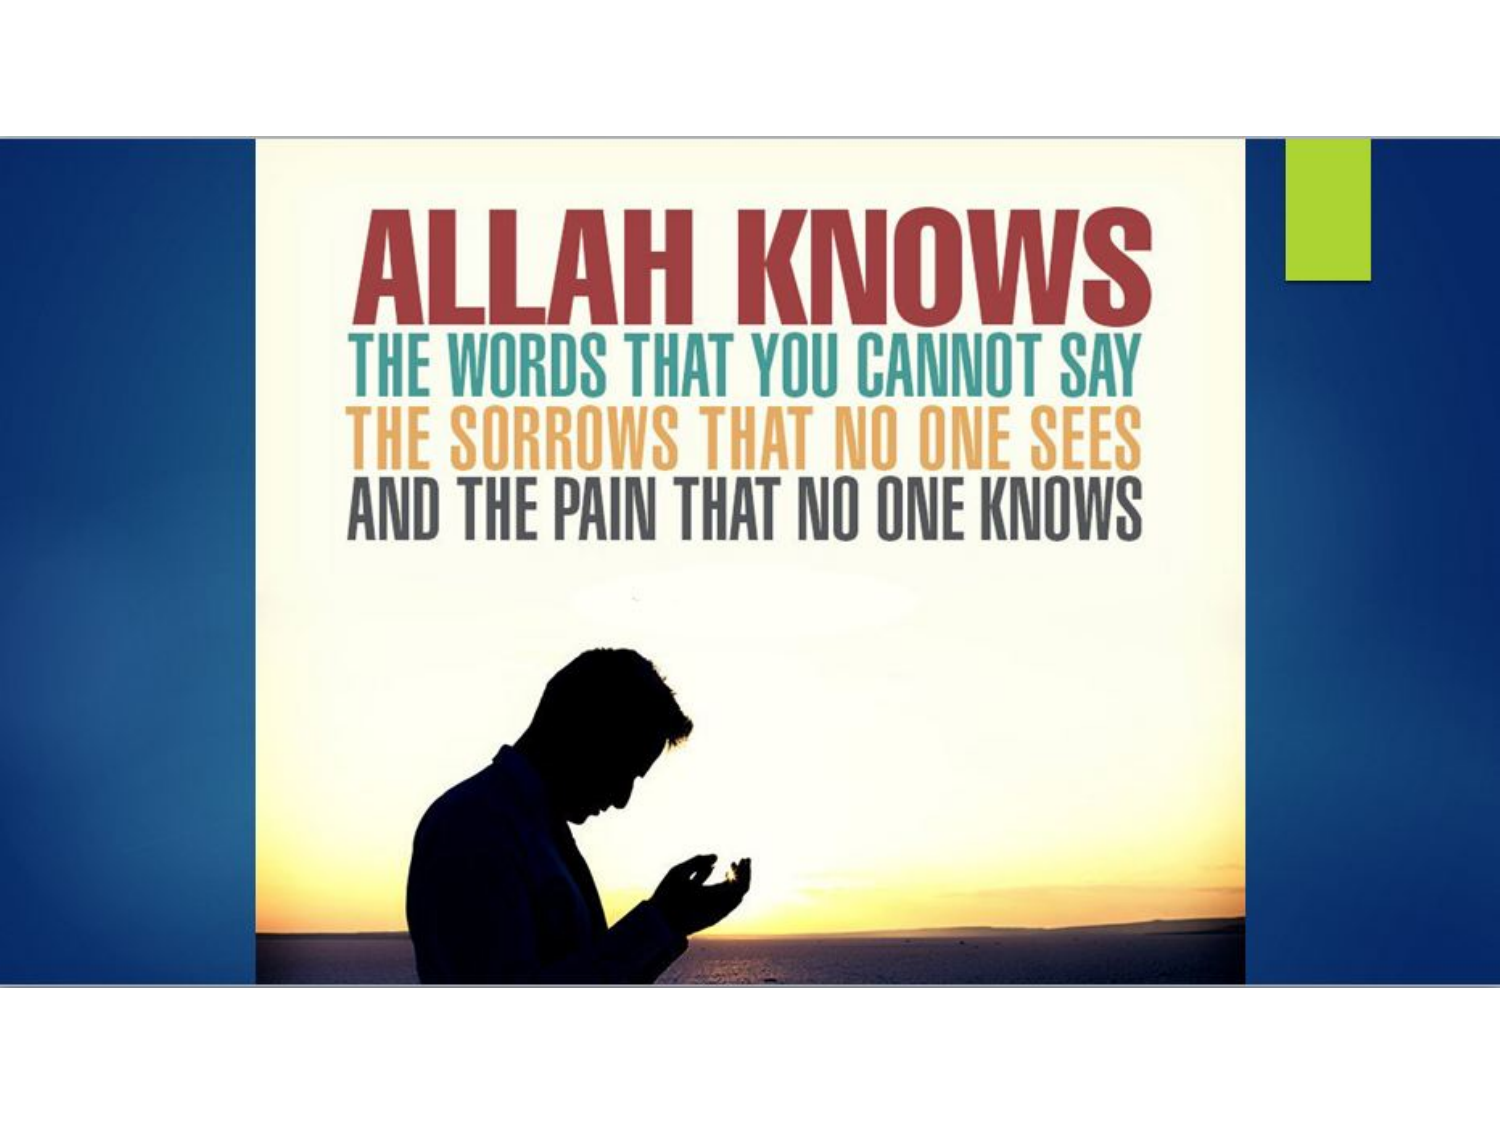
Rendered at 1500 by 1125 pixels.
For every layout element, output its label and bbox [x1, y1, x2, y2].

picture [0, 136, 1500, 989]
